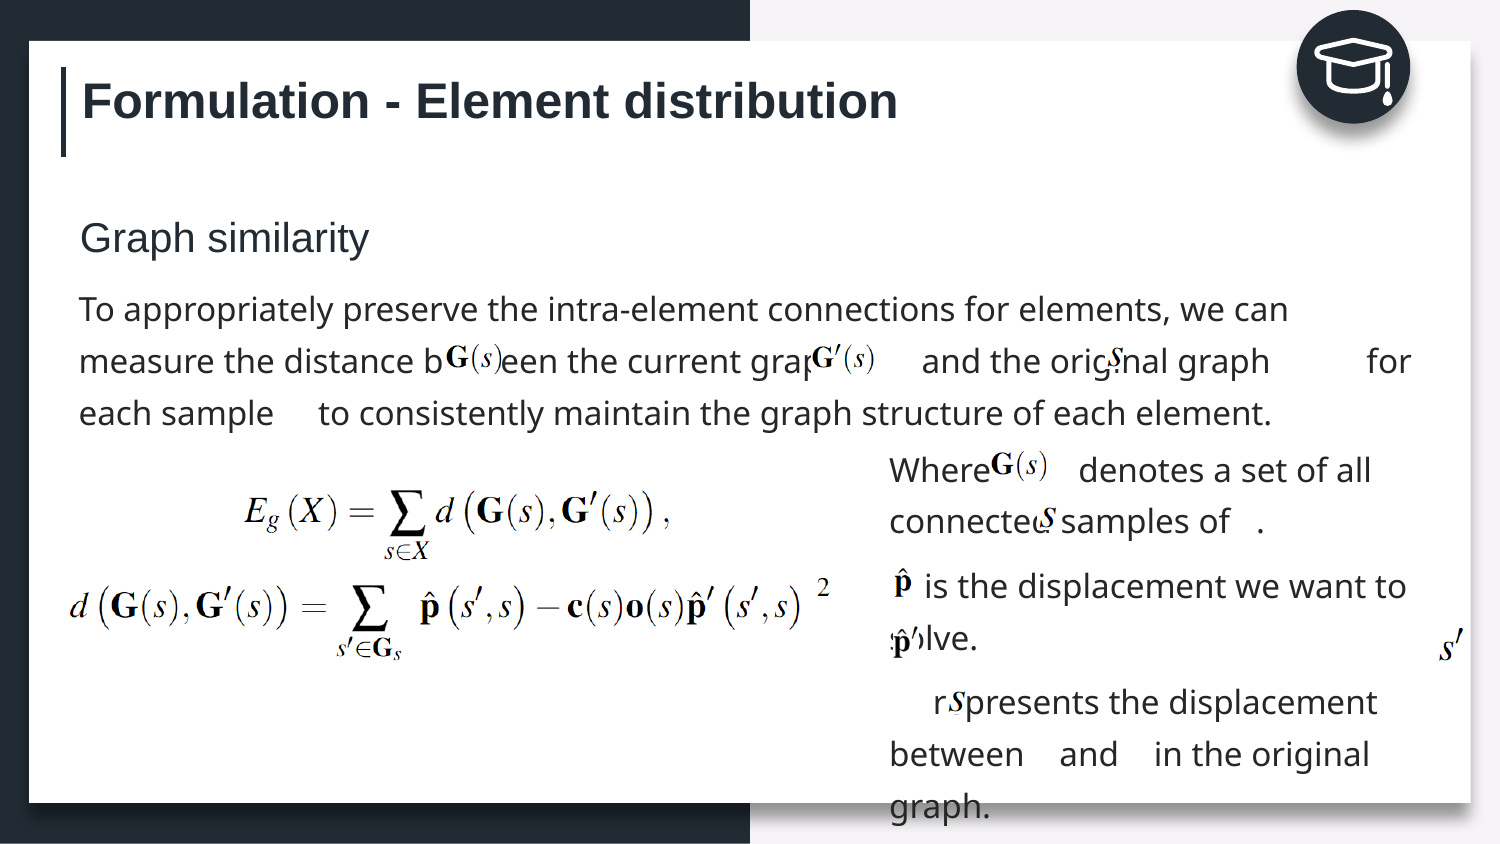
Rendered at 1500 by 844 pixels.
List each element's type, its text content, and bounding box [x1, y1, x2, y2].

picture [990, 451, 1047, 482]
text_box To appropriately preserve the intra-element connections for elements, we can measure the distance between the current graph and the original graph for each sample to consistently maintain the graph structure of each element. [63, 268, 1430, 440]
picture [1105, 344, 1124, 369]
text_box Where denotes a set of all connected samples of . is the displacement we want to solve. represents the displacement between and in the original graph. [874, 429, 1480, 833]
picture [893, 625, 919, 659]
picture [946, 688, 966, 714]
text_box Formulation - Element distribution [67, 61, 915, 137]
picture [51, 479, 833, 667]
picture [445, 344, 502, 375]
text_box Graph similarity [64, 203, 385, 268]
picture [811, 341, 875, 375]
picture [1438, 627, 1466, 662]
picture [1037, 504, 1057, 530]
picture [893, 564, 914, 599]
